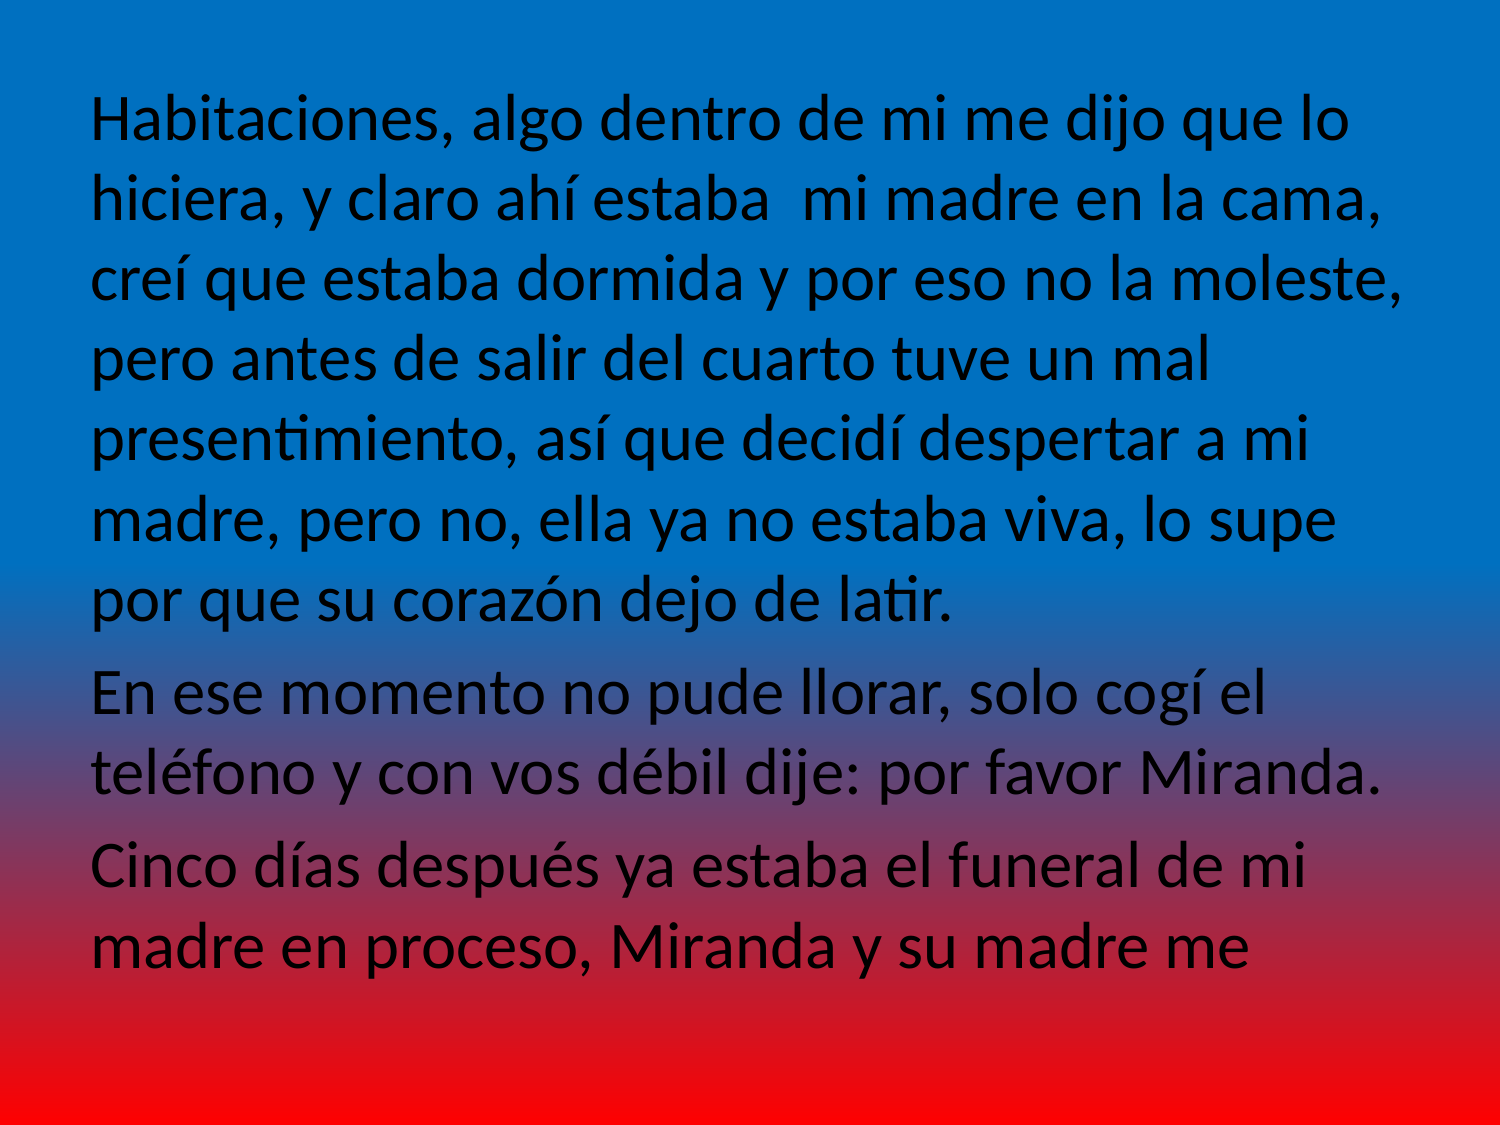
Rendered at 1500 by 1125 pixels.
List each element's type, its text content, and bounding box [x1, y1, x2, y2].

list Habitaciones, algo dentro de mi me dijo que lo hiciera, y claro ahí estaba mi madre en la cama, creí que estaba dormida y por eso no la moleste, pero antes de salir del cuarto tuve un mal presentimiento, así que decidí despertar a mi madre, pero no, ella ya no estaba viva, lo supe por que su corazón dejo de latir. En ese momento no pude llorar, solo cogí el teléfono y con vos débil dije: por favor Miranda. Cinco días después ya estaba el funeral de mi madre en proceso, Miranda y su madre me [75, 66, 1425, 1071]
